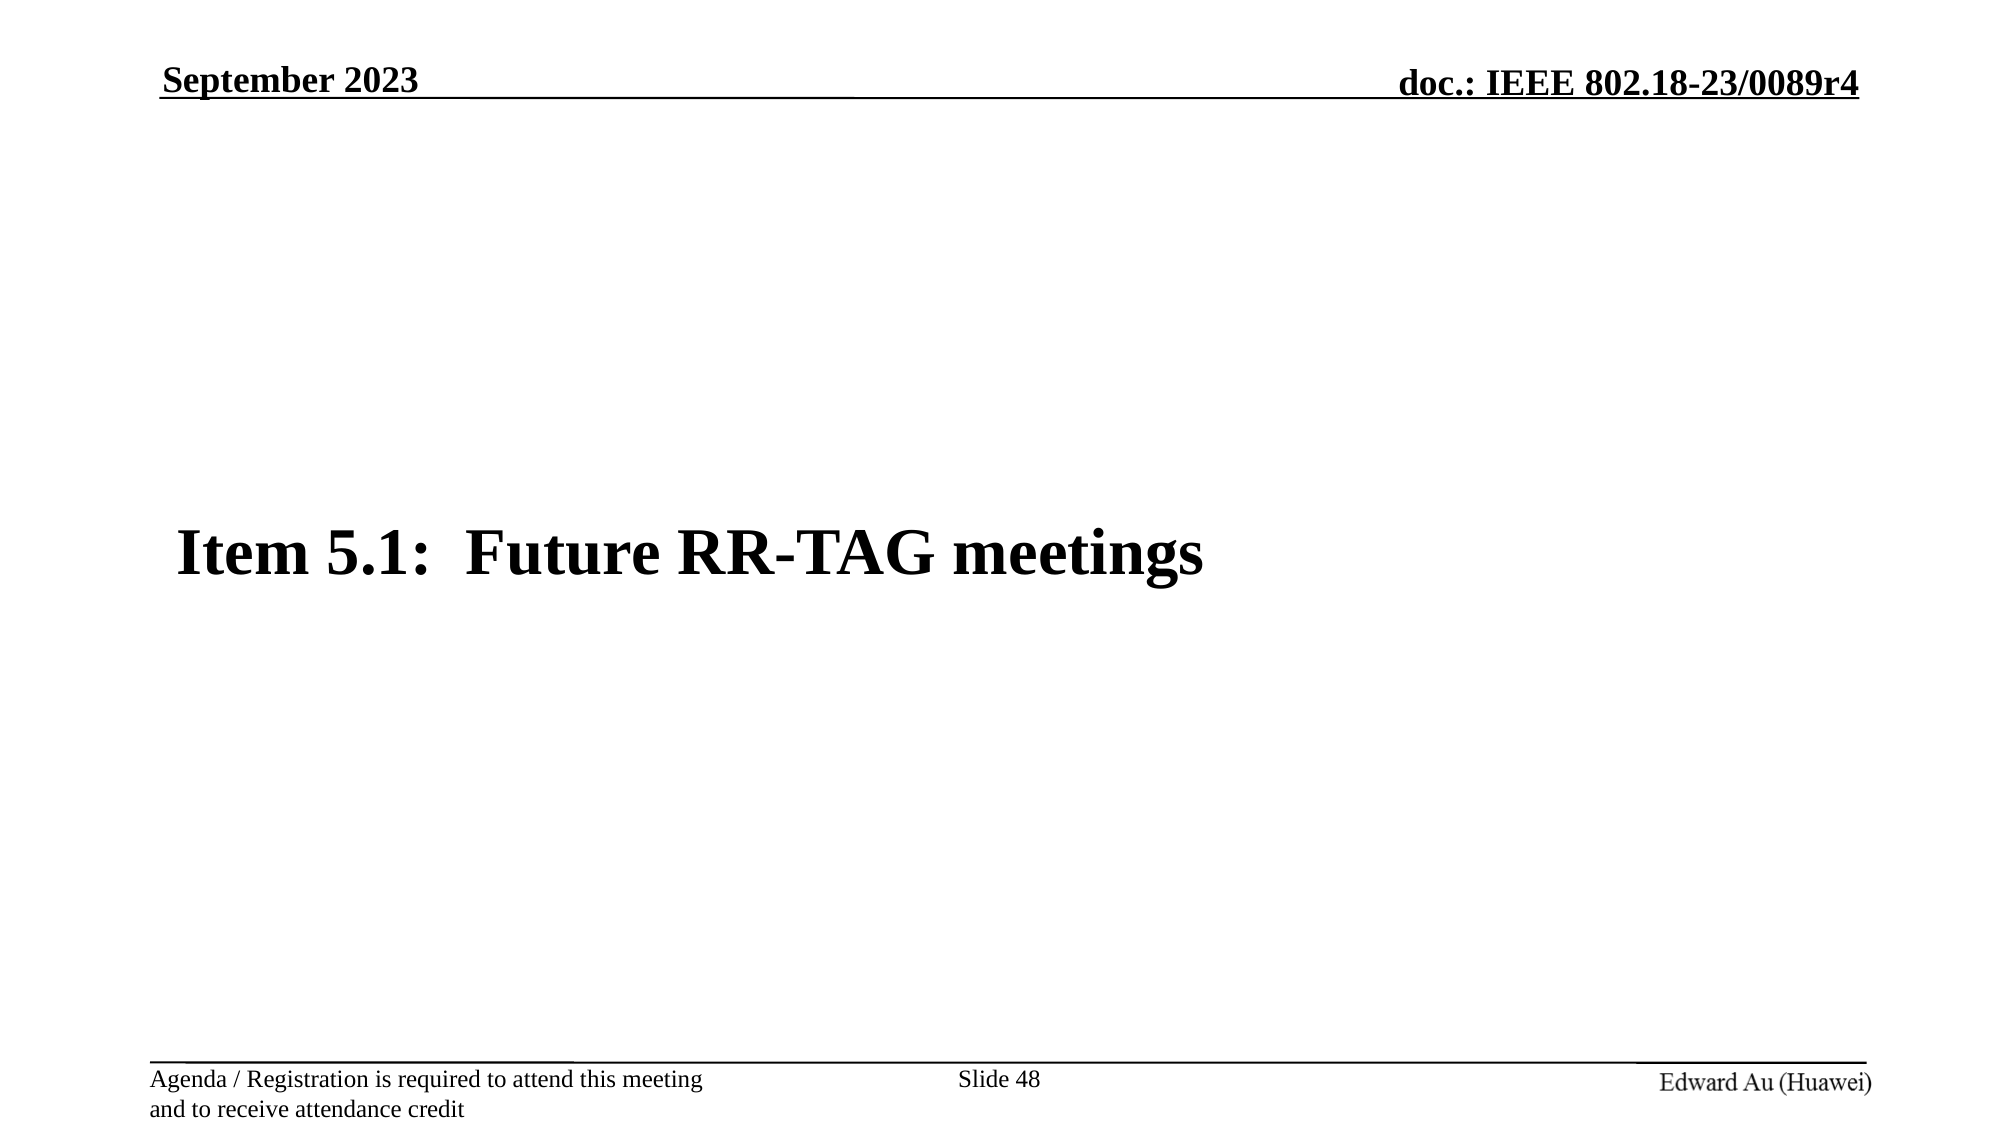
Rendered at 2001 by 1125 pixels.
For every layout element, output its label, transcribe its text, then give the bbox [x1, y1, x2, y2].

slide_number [161, 54, 526, 101]
slide_number Slide 48 [933, 1061, 1067, 1123]
text_box Item 5.1: Future RR-TAG meetings [162, 500, 1675, 675]
picture [1174, 1058, 1887, 1113]
